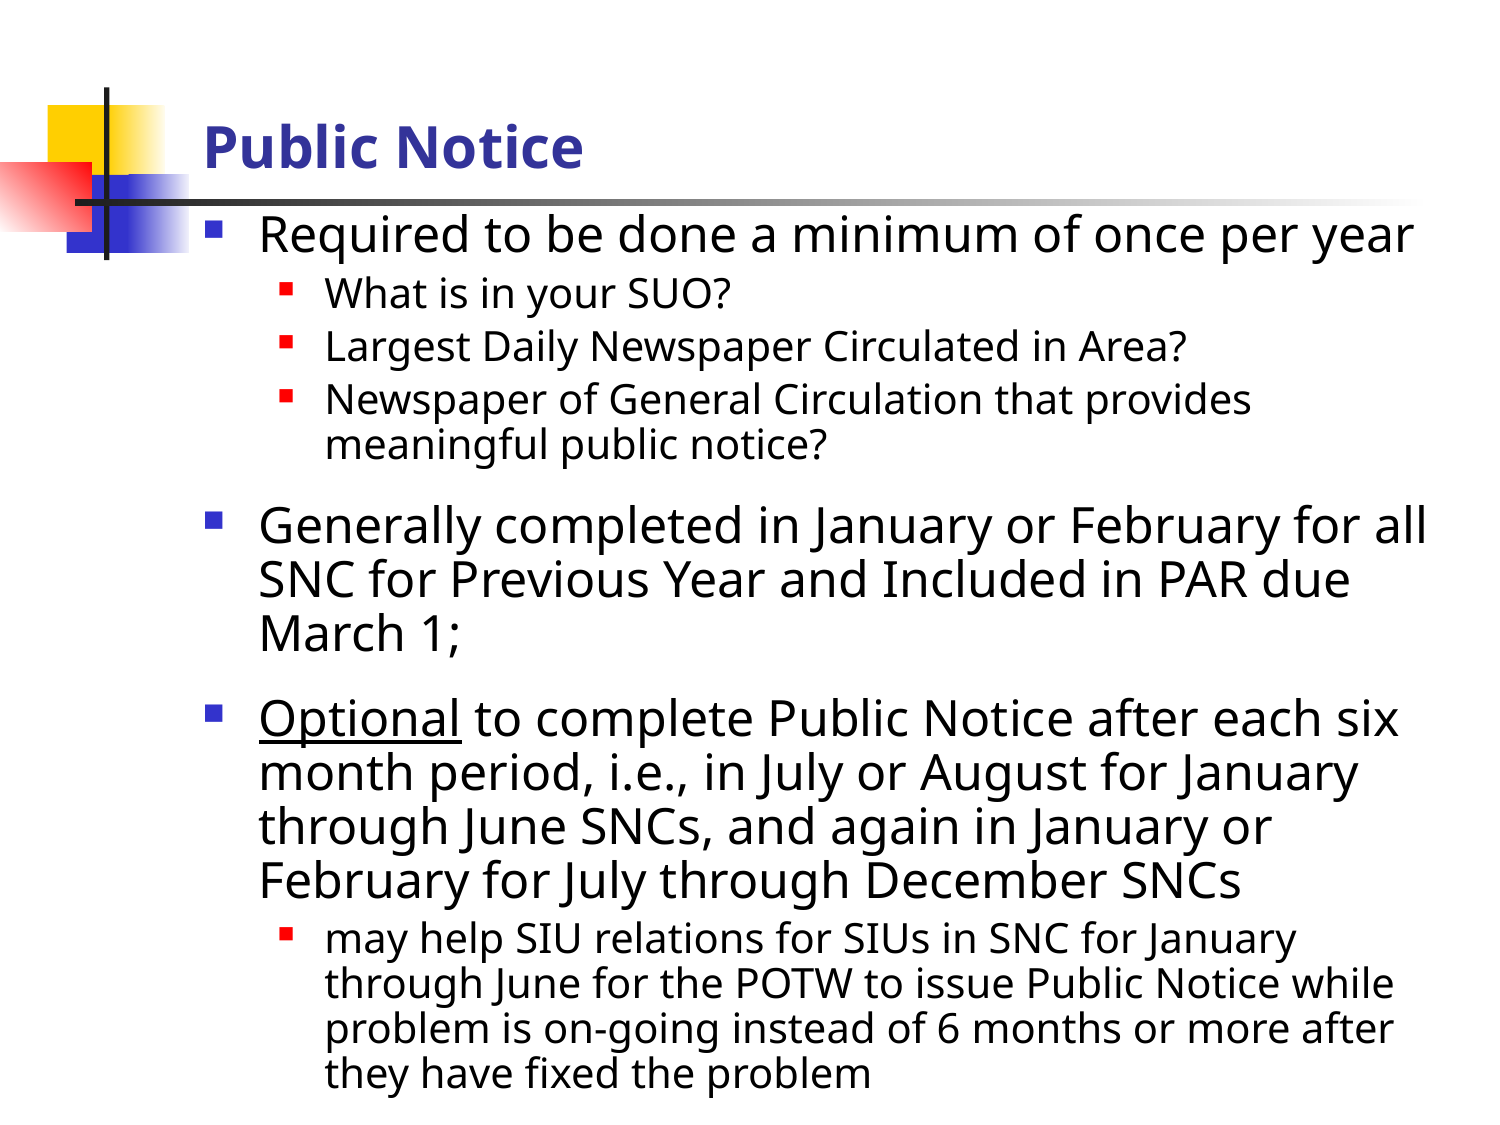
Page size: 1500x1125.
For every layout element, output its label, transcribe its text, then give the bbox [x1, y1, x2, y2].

title Public Notice [187, 62, 1466, 188]
list Required to be done a minimum of once per year What is in your SUO? Largest Daily Newspaper Circulated in Area? Newspaper of General Circulation that provides meaningful public notice? Generally completed in January or February for all SNC for Previous Year and Included in PAR due March 1; Optional to complete Public Notice after each six month period, i.e., in July or August for January through June SNCs, and again in January or February for July through December SNCs may help SIU relations for SIUs in SNC for January through June for the POTW to issue Public Notice while problem is on-going instead of 6 months or more after they have fixed the problem [187, 202, 1463, 975]
